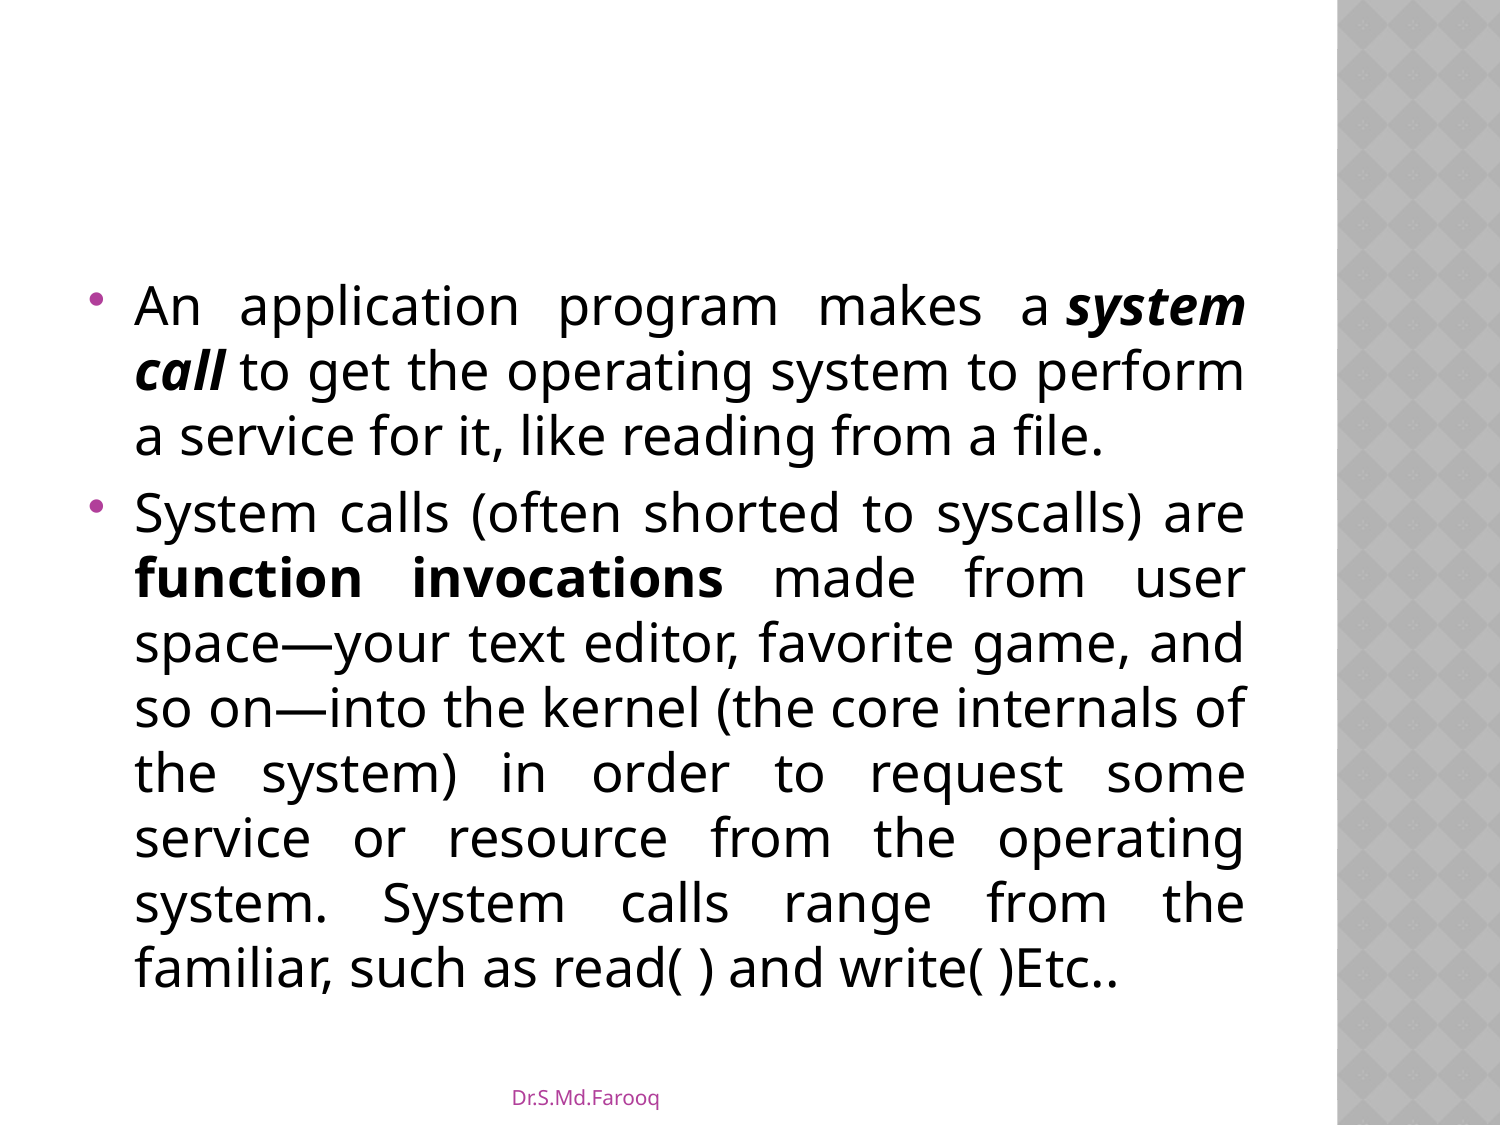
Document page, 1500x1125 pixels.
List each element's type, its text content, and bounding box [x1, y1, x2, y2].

list An application program makes a system call to get the operating system to perform a service for it, like reading from a file. System calls (often shorted to syscalls) are function invocations made from user space—your text editor, favorite game, and so on—into the kernel (the core internals of the system) in order to request some service or resource from the operating system. System calls range from the familiar, such as read( ) and write( )Etc.. [75, 264, 1263, 1059]
footer Dr.S.Md.Farooq [75, 1075, 675, 1114]
